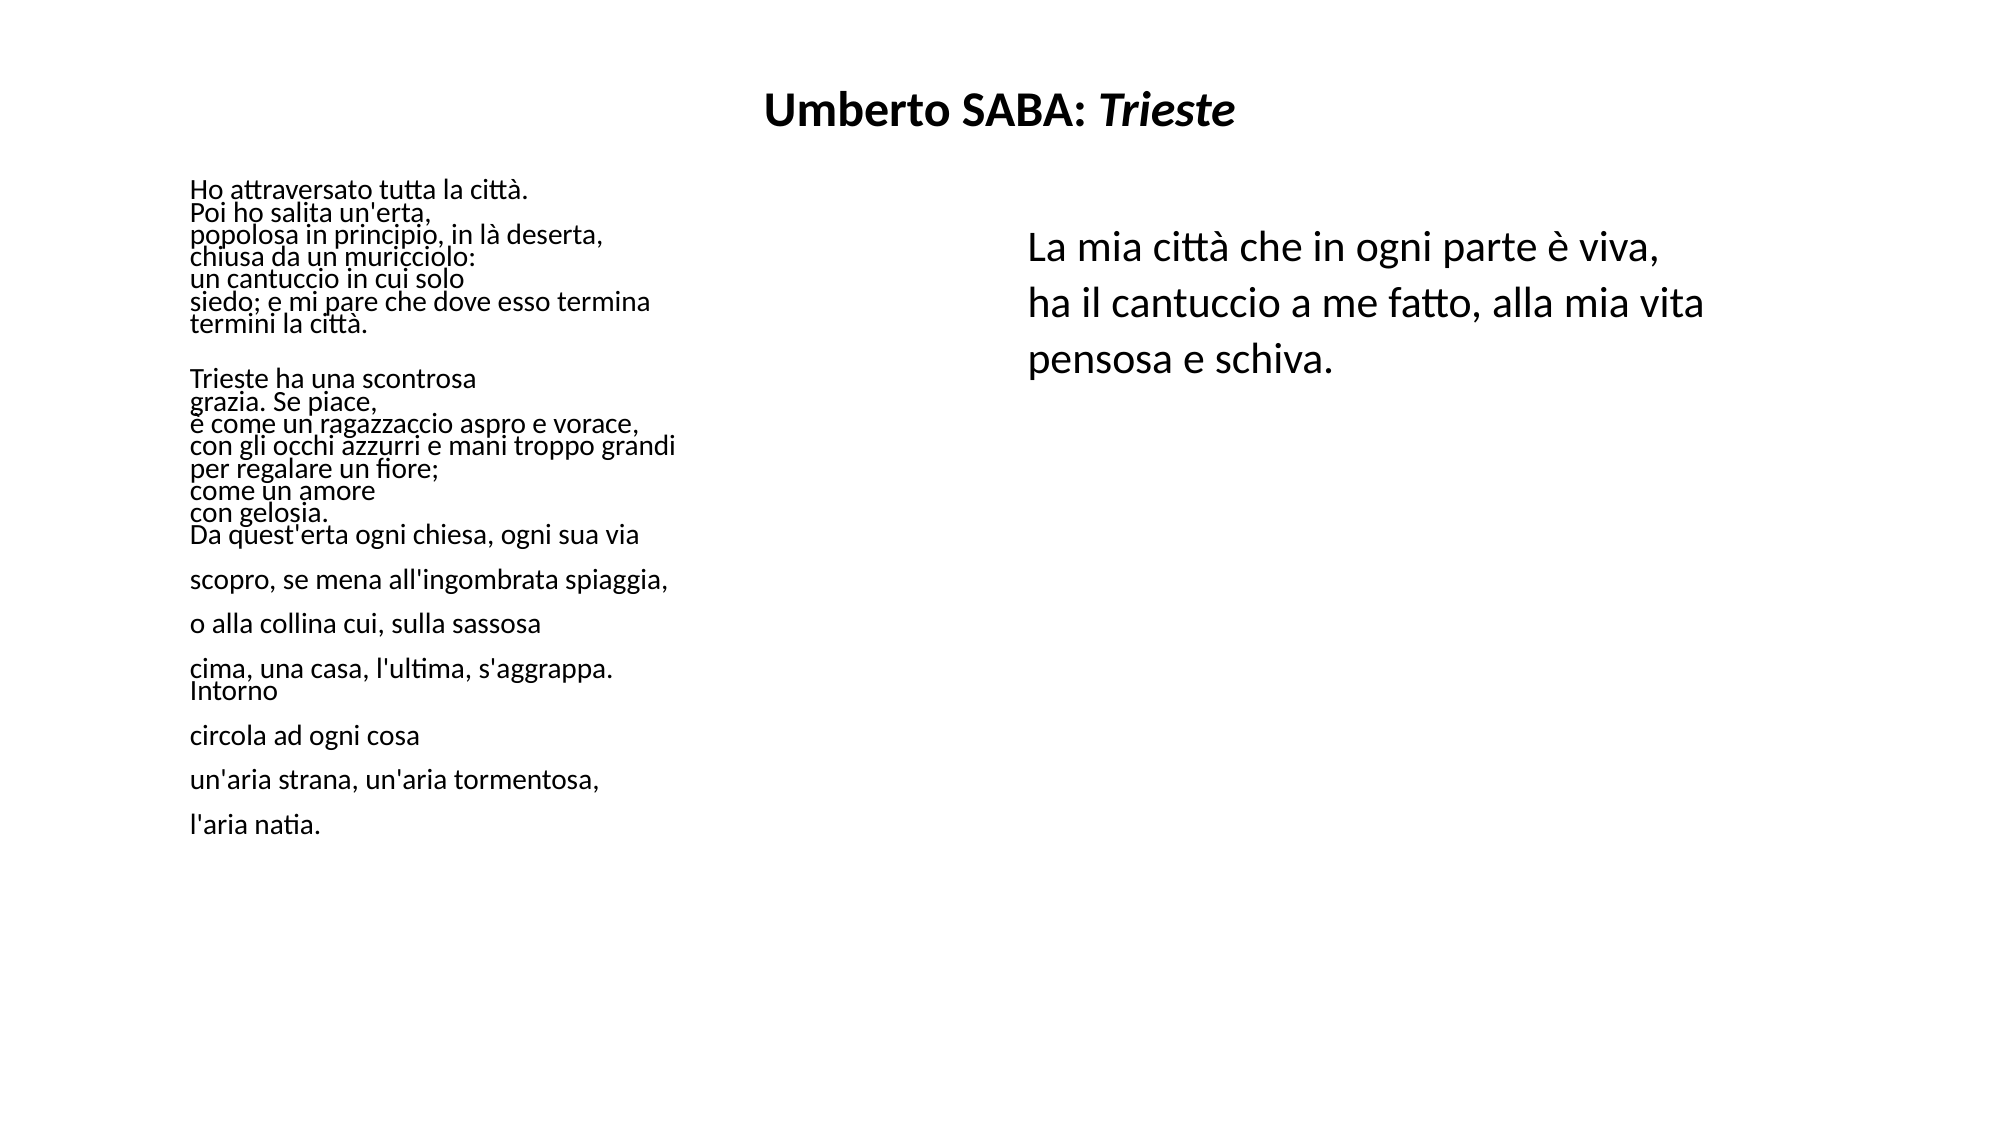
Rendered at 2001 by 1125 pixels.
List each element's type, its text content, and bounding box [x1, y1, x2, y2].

title Umberto SABA: Trieste [137, 59, 1863, 162]
list Ho attraversato tutta la città. Poi ho salita un'erta, popolosa in principio, in là deserta, chiusa da un muricciolo: un cantuccio in cui solo siedo; e mi pare che dove esso termina termini la città. Trieste ha una scontrosa grazia. Se piace, è come un ragazzaccio aspro e vorace, con gli occhi azzurri e mani troppo grandi per regalare un fiore; come un amore con gelosia. Da quest'erta ogni chiesa, ogni sua via scopro, se mena all'ingombrata spiaggia, o alla collina cui, sulla sassosa cima, una casa, l'ultima, s'aggrappa. Intorno circola ad ogni cosa un'aria strana, un'aria tormentosa, l'aria natia. [174, 142, 988, 1125]
list La mia città che in ogni parte è viva, ha il cantuccio a me fatto, alla mia vita pensosa e schiva. [1012, 161, 1863, 1096]
